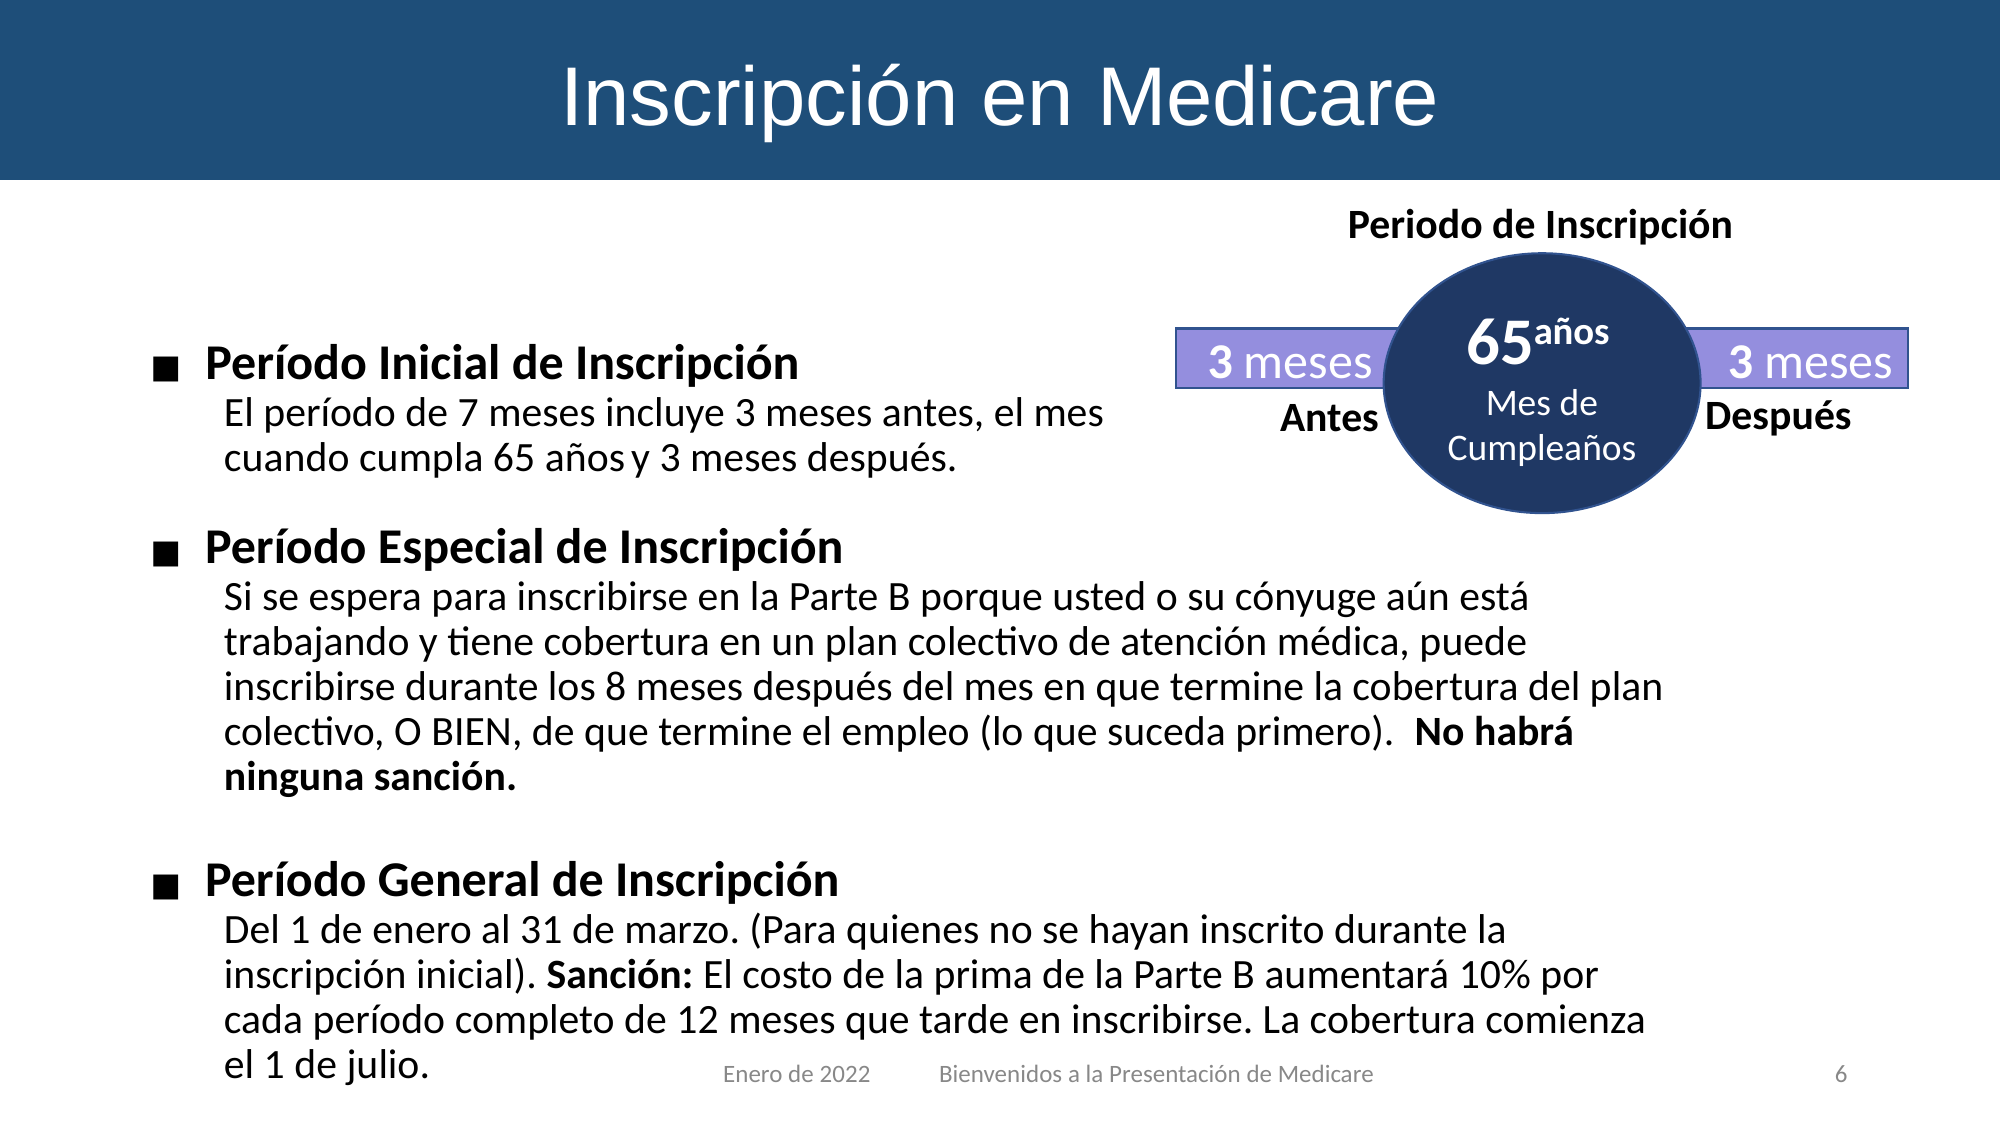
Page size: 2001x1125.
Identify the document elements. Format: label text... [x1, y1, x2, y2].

text_box Después [1690, 380, 1898, 446]
text_box 65años Mes de Cumpleaños [1383, 255, 1701, 513]
text_box Período Especial de Inscripción Si se espera para inscribirse en la Parte B porque usted o su cónyuge aún está trabajando y tiene cobertura en un plan colectivo de atención médica, puede inscribirse durante los 8 meses después del mes en que termine la cobertura del plan colectivo, O BIEN, de que termine el empleo (lo que suceda primero). No habrá ninguna sanción. Período General de Inscripción Del 1 de enero al 31 de marzo. (Para quienes no se hayan inscrito durante la inscripción inicial). Sanción: El costo de la prima de la Parte B aumentará 10% por cada período completo de 12 meses que tarde en inscribirse. La cobertura comienza el 1 de julio. [133, 513, 1683, 1125]
slide_number 6 [1683, 1042, 1863, 1103]
text_box Período Inicial de Inscripción El período de 7 meses incluye 3 meses antes, el mes cuando cumpla 65 años y 3 meses después. [134, 328, 1128, 513]
text_box 3 meses [1687, 328, 1909, 389]
text_box Antes [1186, 382, 1394, 448]
text_box Inscripción en Medicare [0, 0, 2000, 180]
text_box 3 meses [1175, 328, 1398, 389]
text_box Periodo de Inscripción [1332, 189, 1752, 255]
